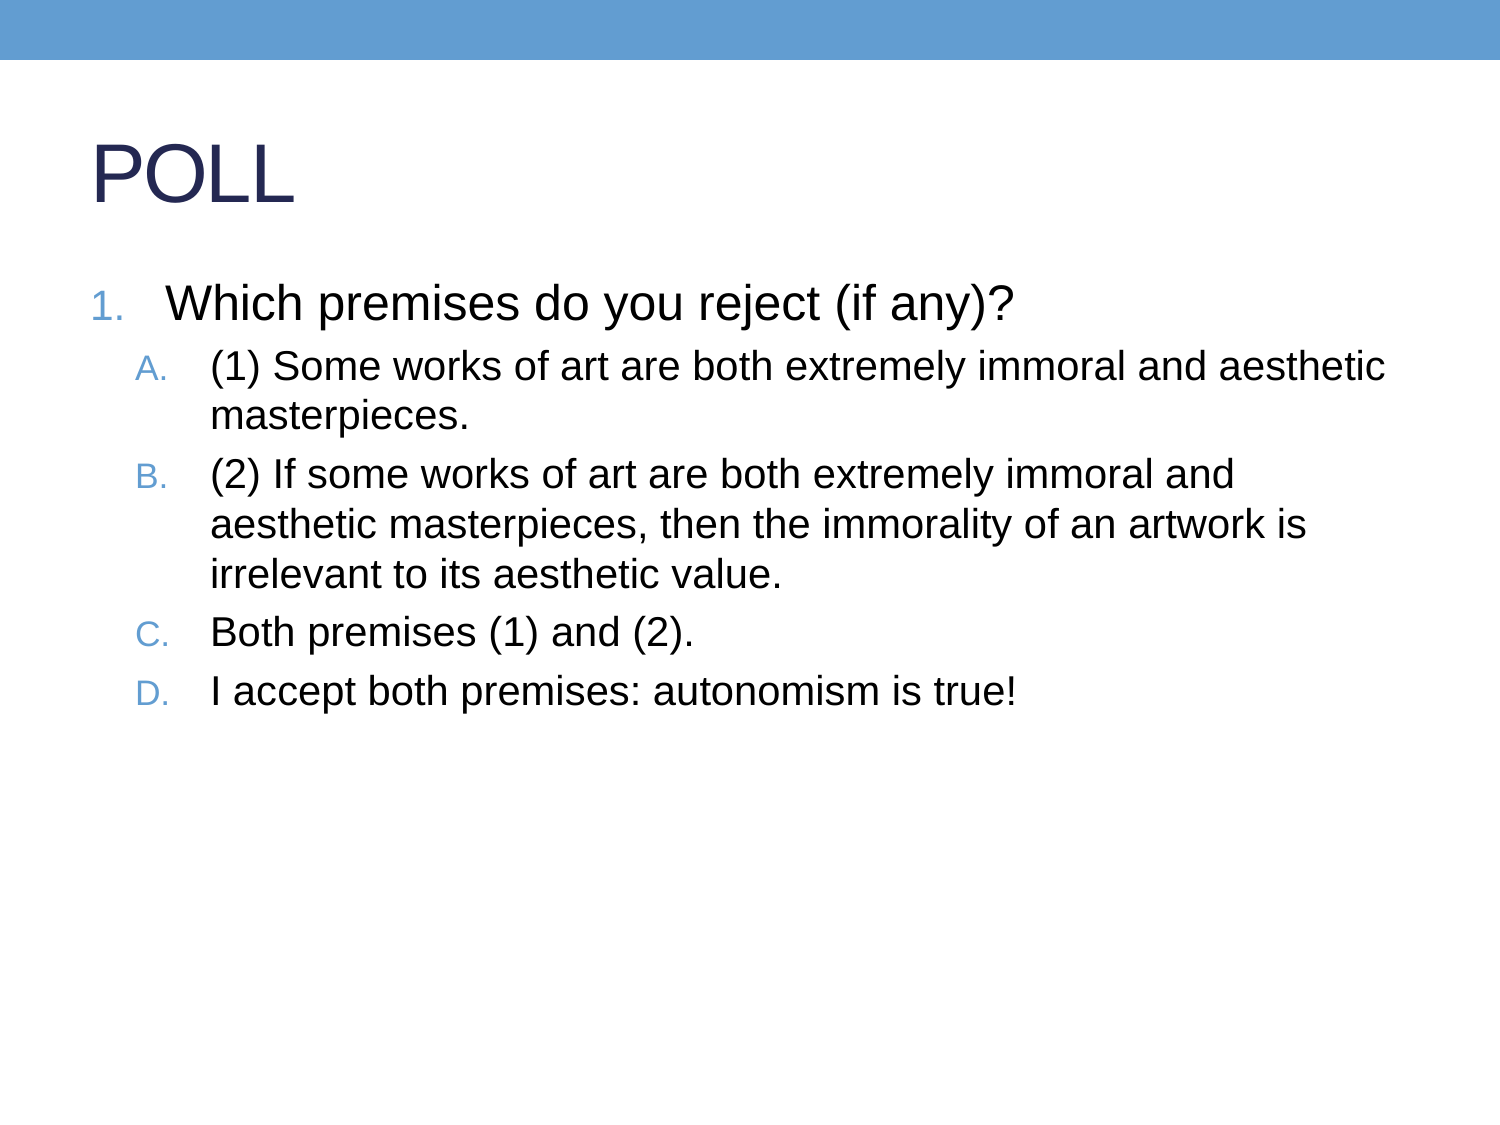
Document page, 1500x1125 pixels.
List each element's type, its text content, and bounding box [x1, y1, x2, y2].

list Which premises do you reject (if any)? (1) Some works of art are both extremely immoral and aesthetic masterpieces. (2) If some works of art are both extremely immoral and aesthetic masterpieces, then the immorality of an artwork is irrelevant to its aesthetic value. Both premises (1) and (2). I accept both premises: autonomism is true! [75, 262, 1425, 1063]
title POLL [75, 87, 1425, 250]
